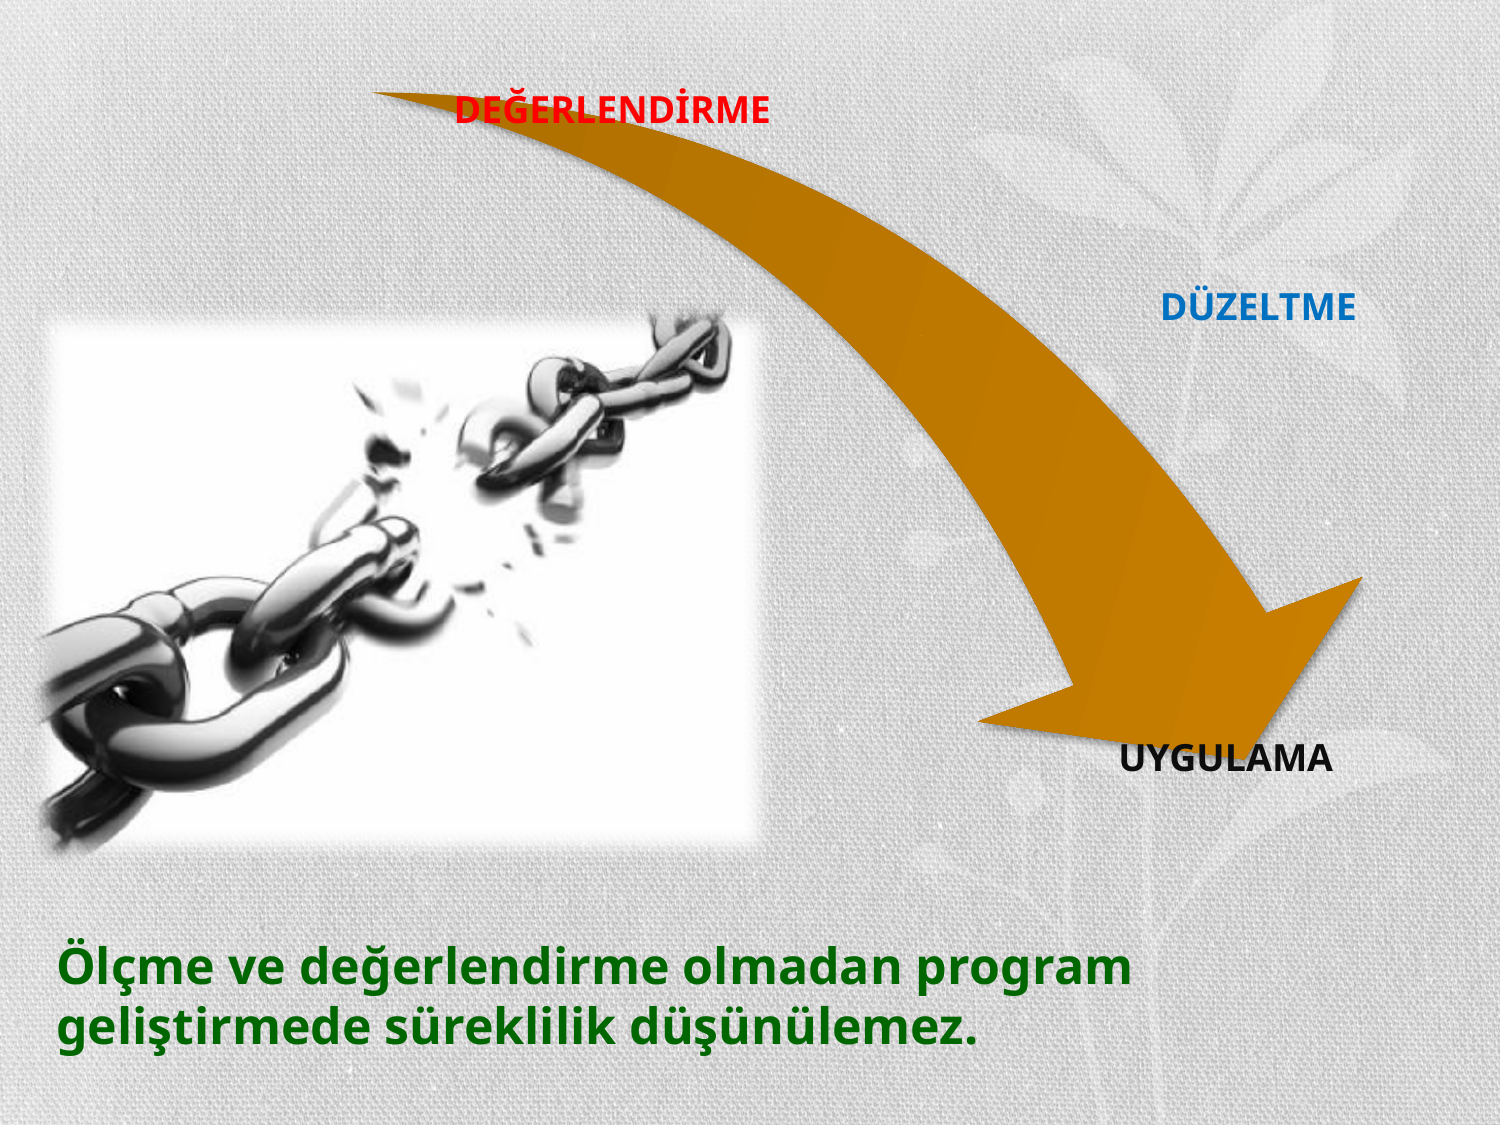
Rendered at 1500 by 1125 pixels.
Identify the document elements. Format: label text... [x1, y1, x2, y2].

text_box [411, 0, 1498, 865]
picture [29, 302, 780, 866]
text_box Ölçme ve değerlendirme olmadan program geliştirmede süreklilik düşünülemez. [41, 926, 1377, 1122]
